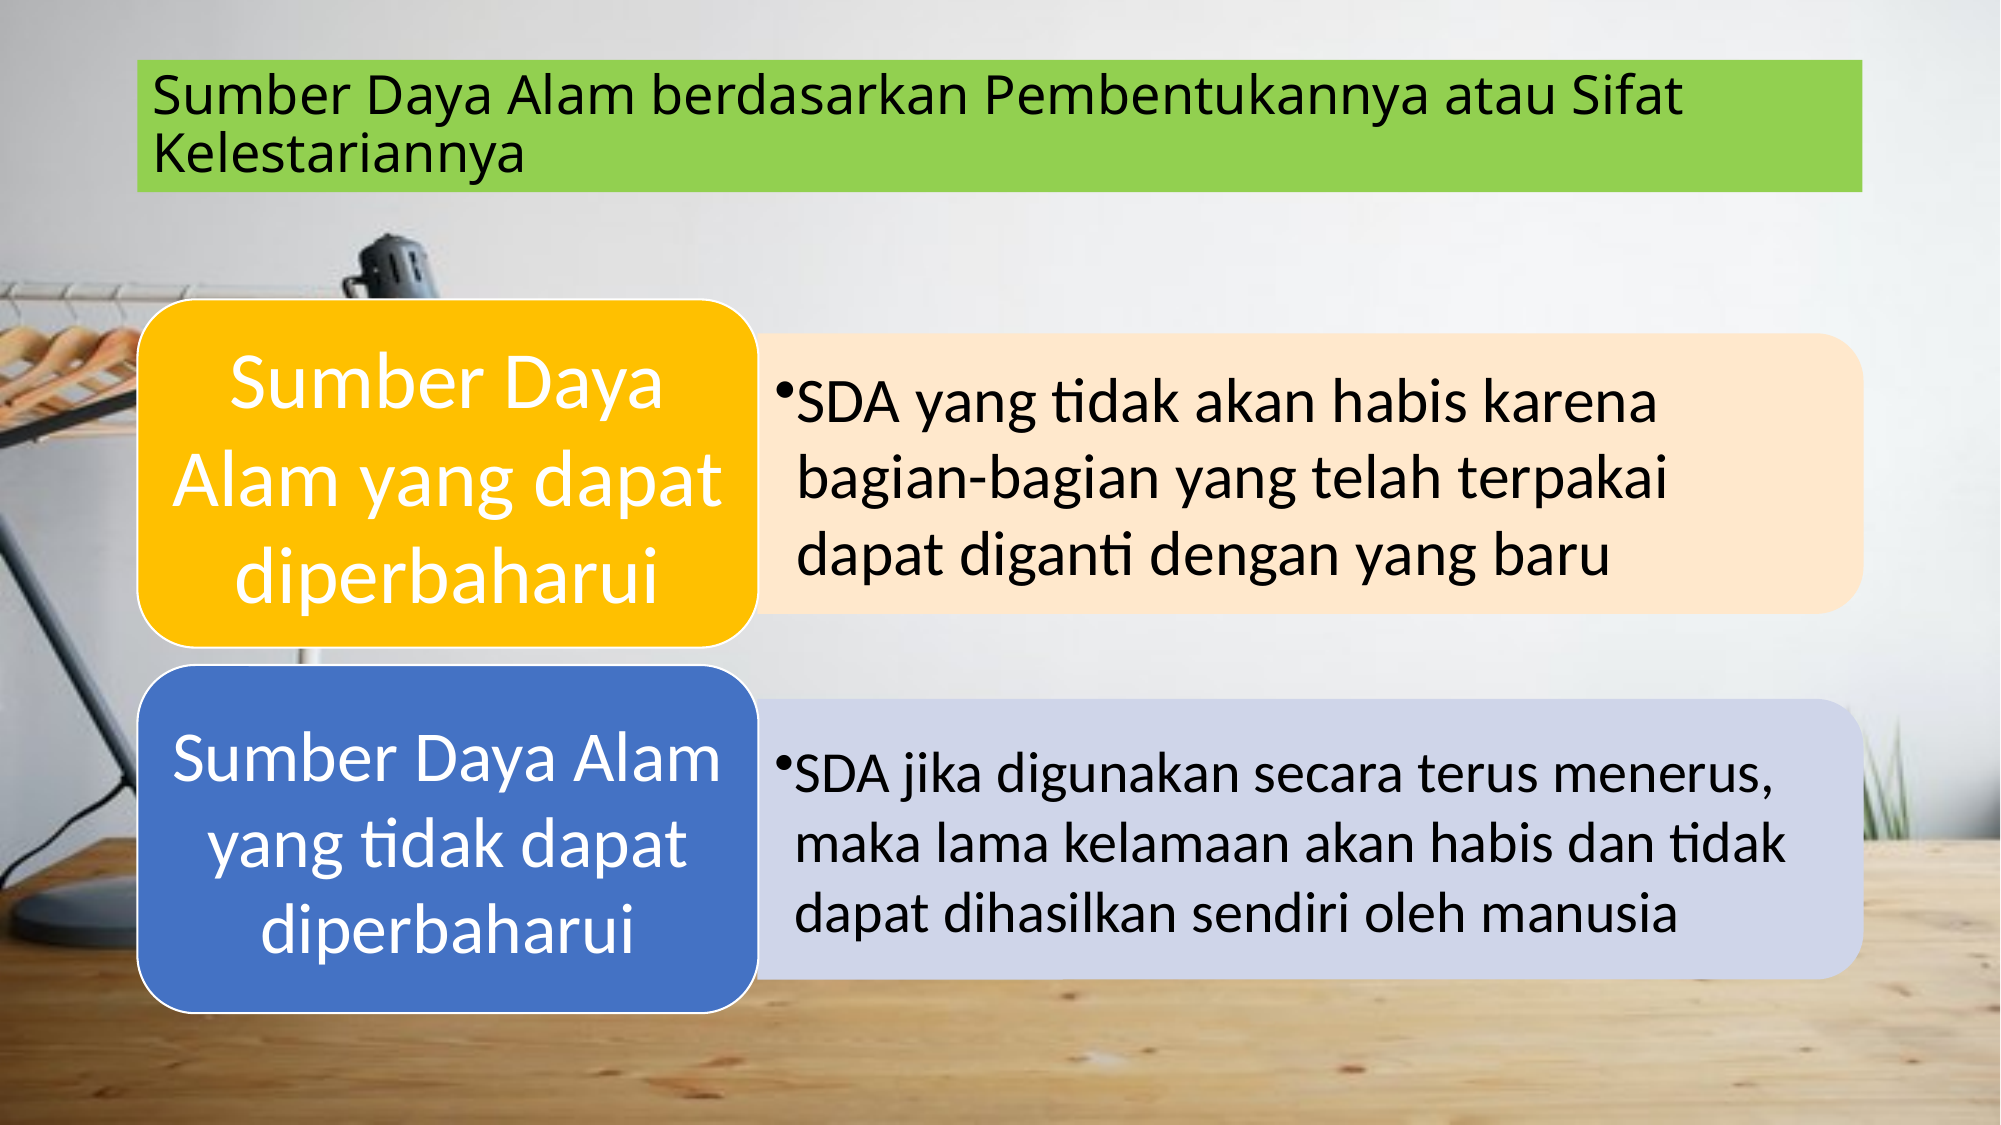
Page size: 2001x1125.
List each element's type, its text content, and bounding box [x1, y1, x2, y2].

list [137, 299, 1863, 1014]
picture [0, 0, 2001, 1125]
title Sumber Daya Alam berdasarkan Pembentukannya atau Sifat Kelestariannya [137, 59, 1863, 193]
